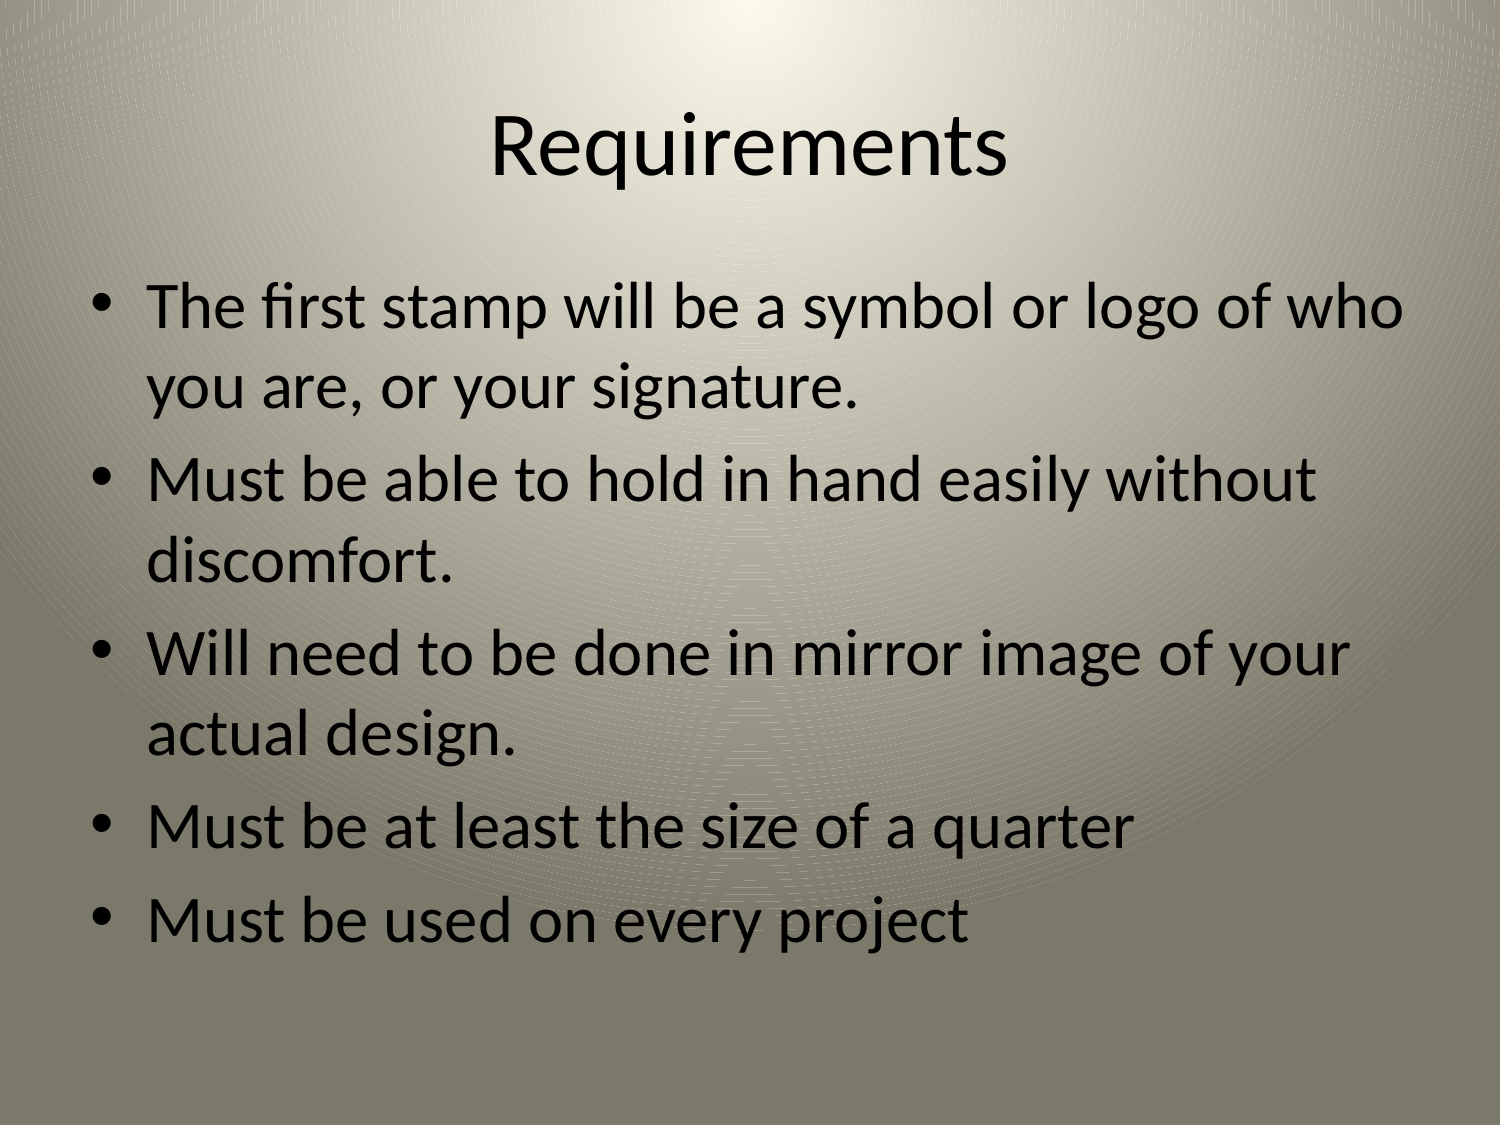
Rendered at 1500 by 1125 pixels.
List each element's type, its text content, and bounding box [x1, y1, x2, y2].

list The first stamp will be a symbol or logo of who you are, or your signature. Must be able to hold in hand easily without discomfort. Will need to be done in mirror image of your actual design. Must be at least the size of a quarter Must be used on every project [75, 254, 1425, 997]
title Requirements [75, 45, 1425, 233]
